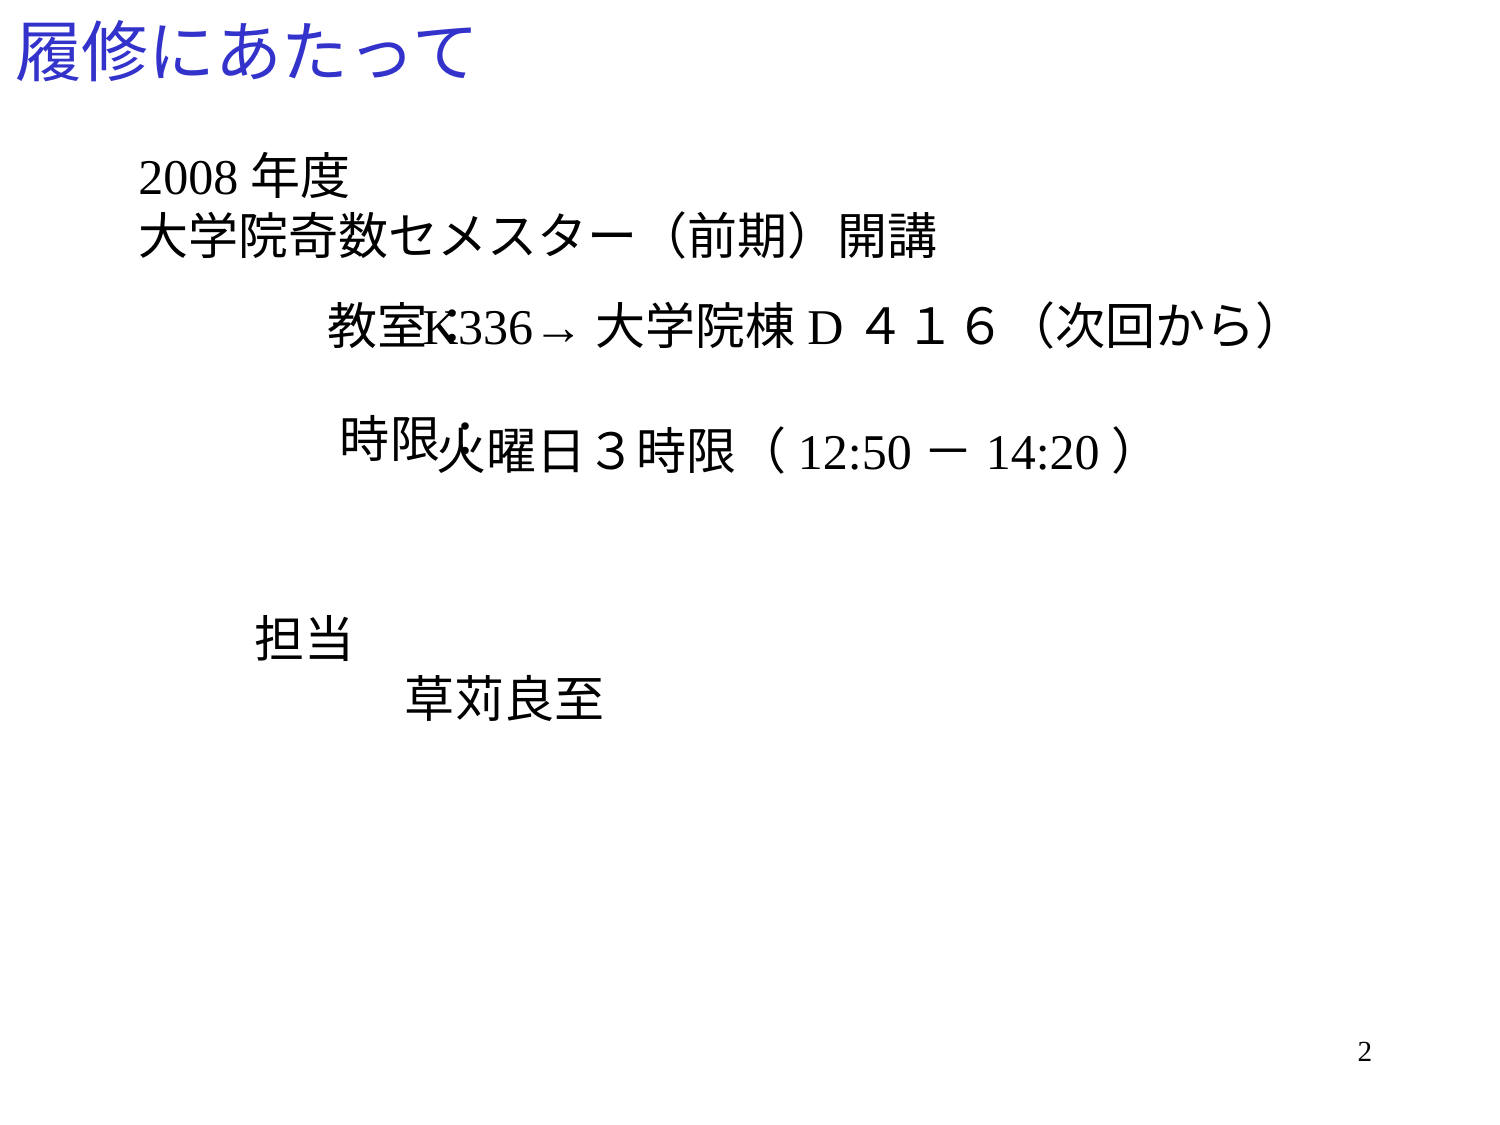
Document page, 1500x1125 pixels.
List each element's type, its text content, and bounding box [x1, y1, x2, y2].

text_box 担当 草苅良至 [239, 599, 620, 735]
text_box 2008年度 大学院奇数セメスター（前期）開講 [123, 137, 952, 273]
text_box K336→大学院棟D４１６（次回から） [493, 287, 1321, 363]
slide_number 2 [1074, 1024, 1388, 1101]
text_box 火曜日３時限（12:50－14:20） [421, 412, 1177, 488]
title 履修にあたって [0, 0, 851, 101]
text_box 時限： [325, 399, 505, 475]
text_box 教室： [312, 287, 493, 363]
